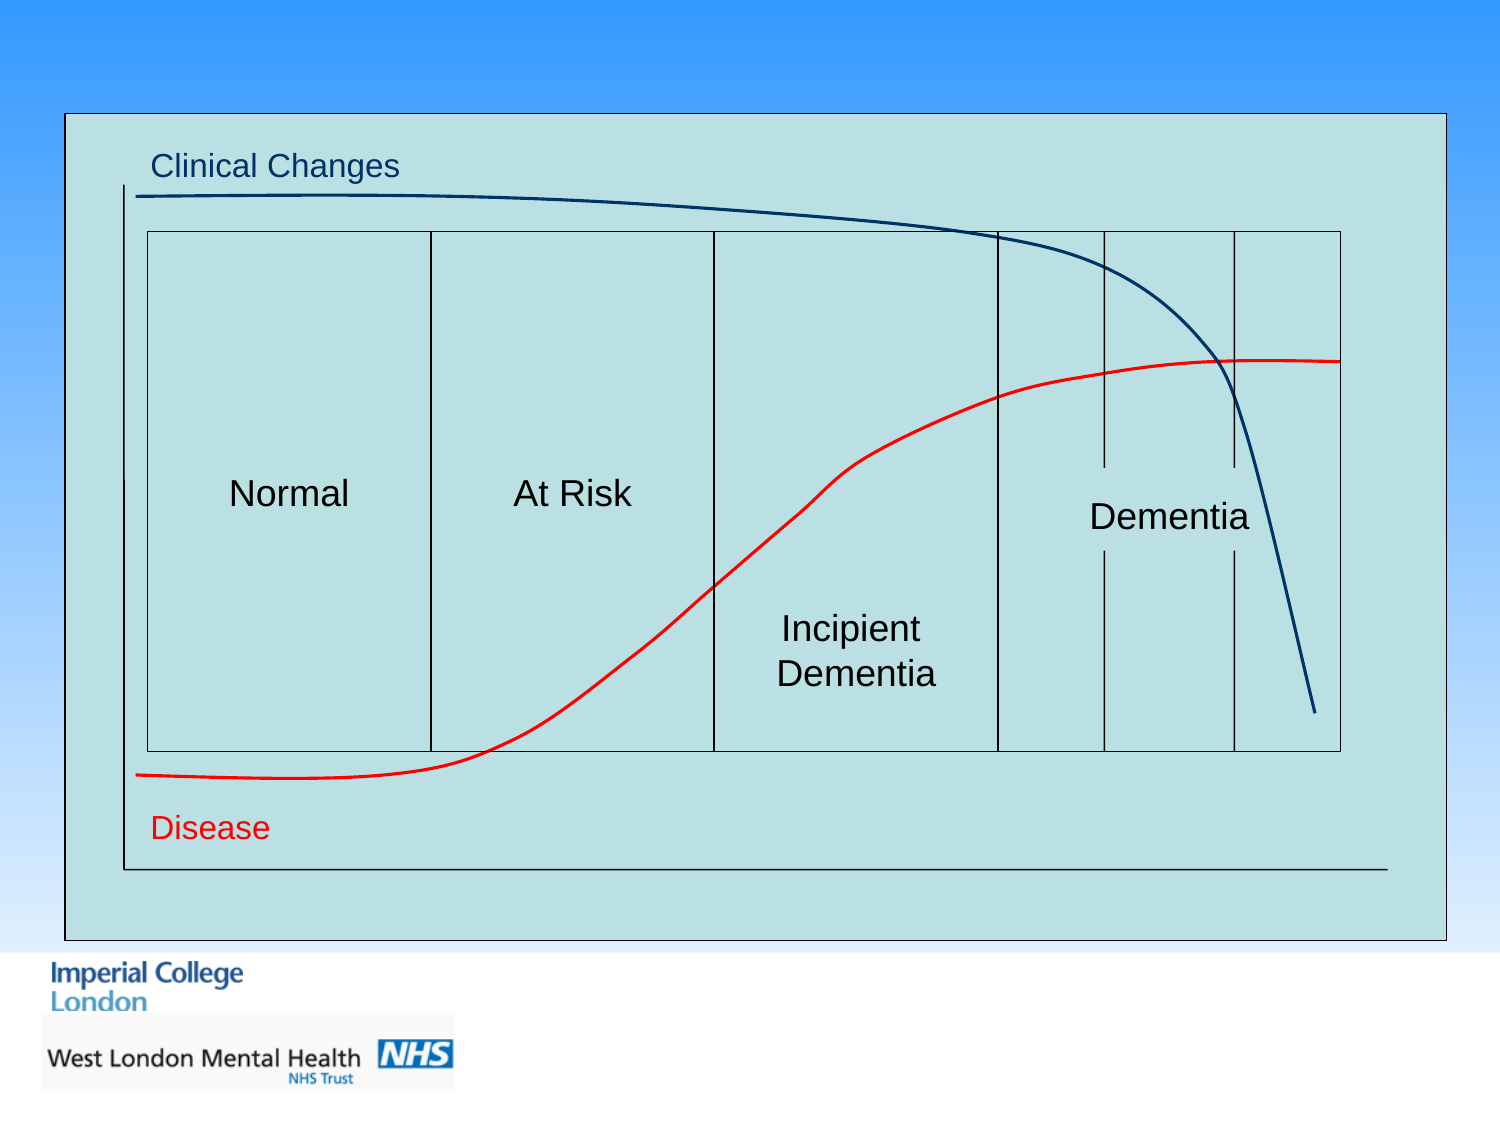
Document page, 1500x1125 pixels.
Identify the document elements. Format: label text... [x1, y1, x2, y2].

text_box Normal [147, 231, 430, 752]
text_box Disease [135, 798, 490, 854]
text_box [64, 113, 1447, 941]
text_box Dementia [998, 231, 1341, 752]
text_box [135, 195, 957, 231]
text_box Clinical Changes [135, 137, 490, 192]
text_box At Risk [430, 231, 714, 752]
text_box [135, 752, 487, 779]
picture [41, 961, 455, 1091]
text_box Incipient Dementia [714, 231, 998, 752]
